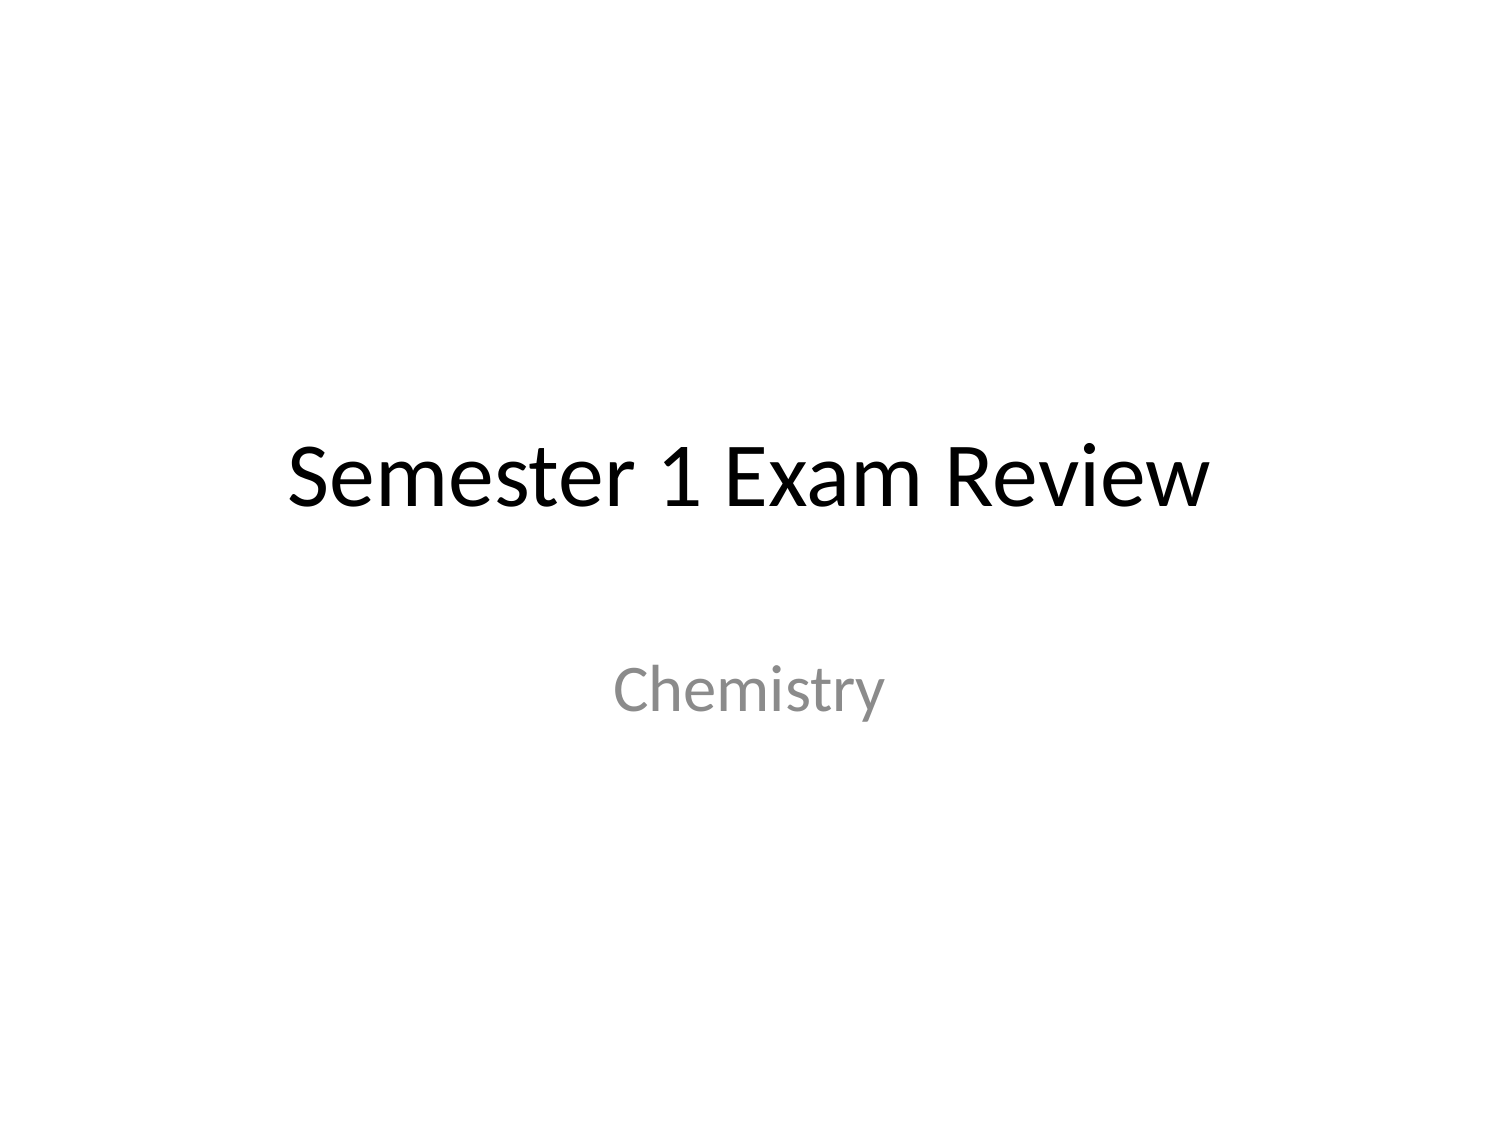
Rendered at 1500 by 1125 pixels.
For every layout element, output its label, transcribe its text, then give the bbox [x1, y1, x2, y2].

title Semester 1 Exam Review [112, 349, 1388, 591]
subtitle Chemistry [225, 637, 1275, 925]
